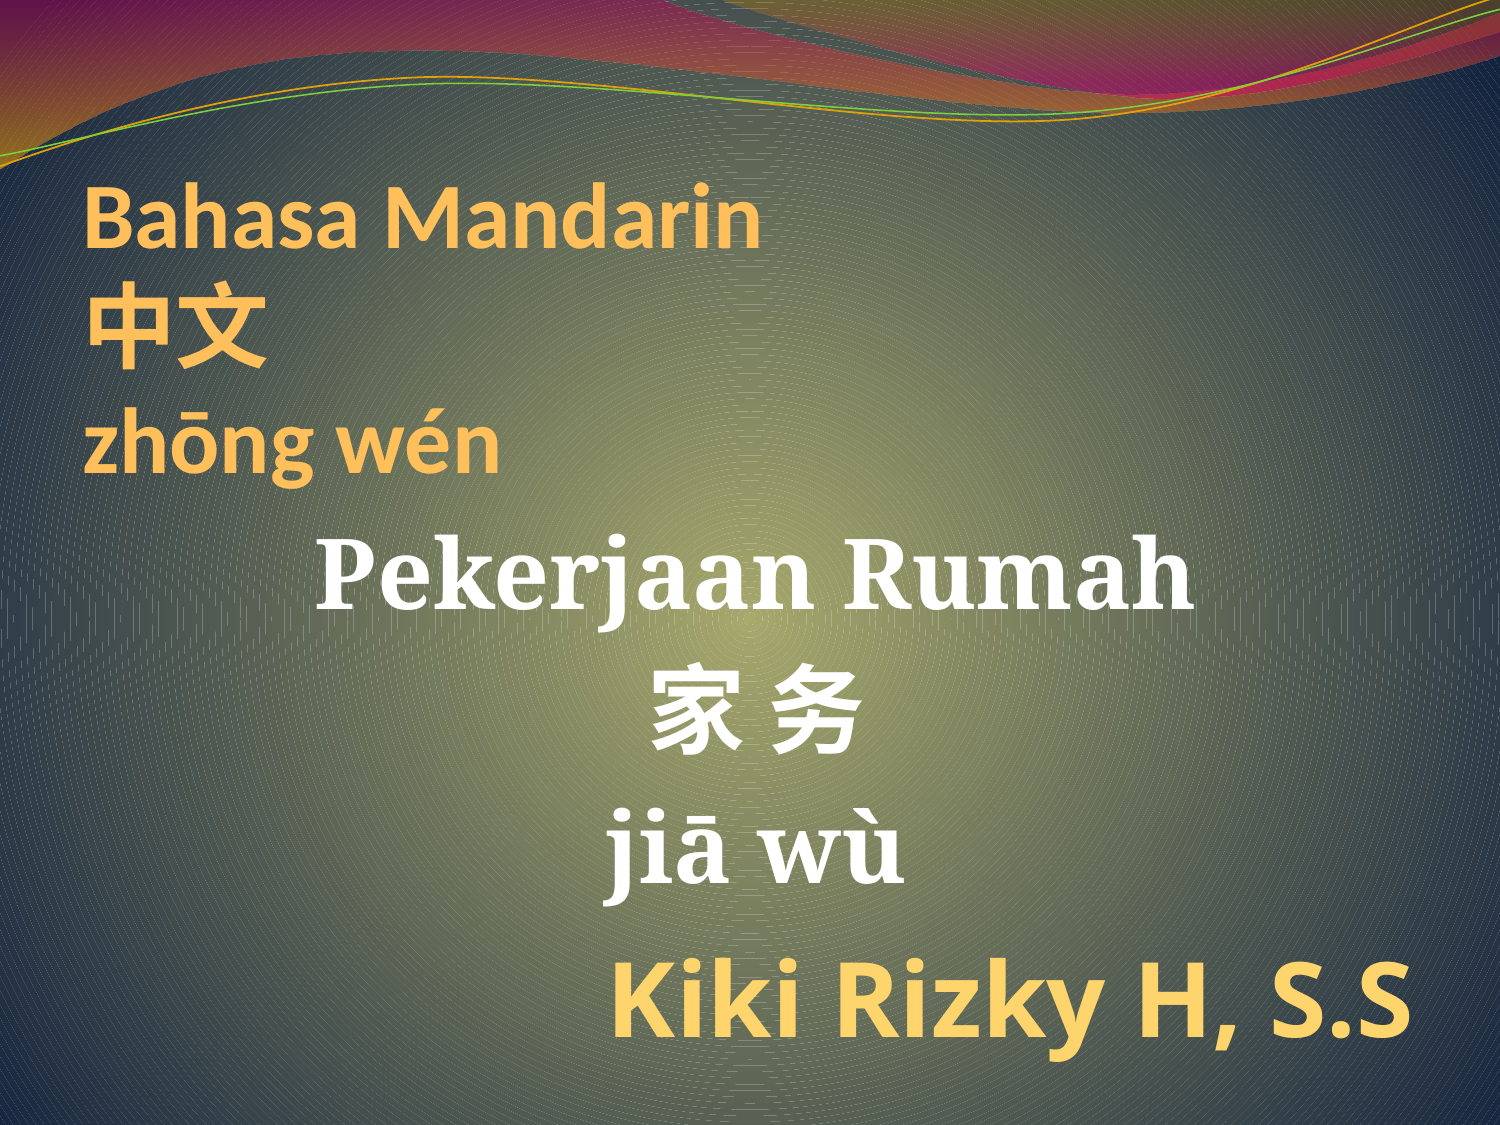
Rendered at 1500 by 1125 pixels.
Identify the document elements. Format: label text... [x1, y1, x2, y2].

title Bahasa Mandarin 中文 zhōng wén [82, 152, 1370, 493]
text_box Kiki Rizky H, S.S [92, 924, 1432, 1068]
subtitle Pekerjaan Rumah 家 务 jiā wù [117, 503, 1406, 914]
